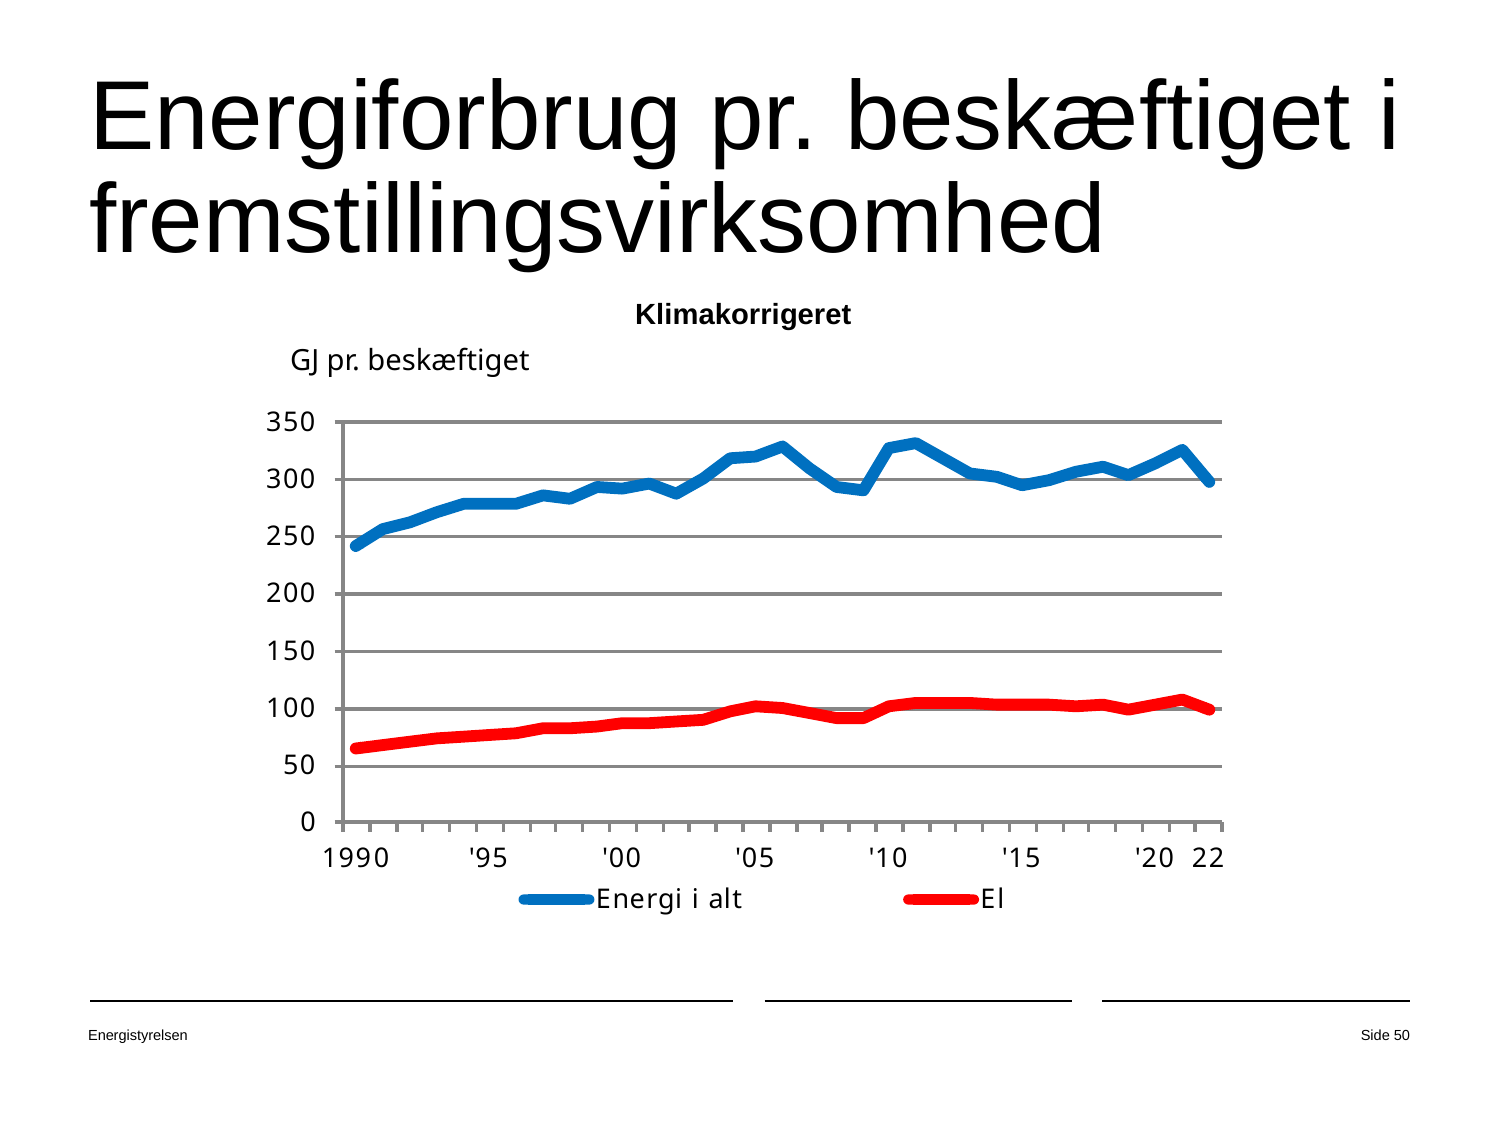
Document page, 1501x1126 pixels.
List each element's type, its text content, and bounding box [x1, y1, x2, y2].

slide_number Side 50 [1292, 1018, 1425, 1078]
title Energiforbrug pr. beskæftiget i fremstillingsvirksomhed [74, 66, 1425, 282]
picture [190, 388, 1306, 925]
footer Energistyrelsen [73, 1018, 549, 1078]
text_box Klimakorrigeret [620, 287, 881, 338]
text_box GJ pr. beskæftiget [275, 334, 654, 384]
